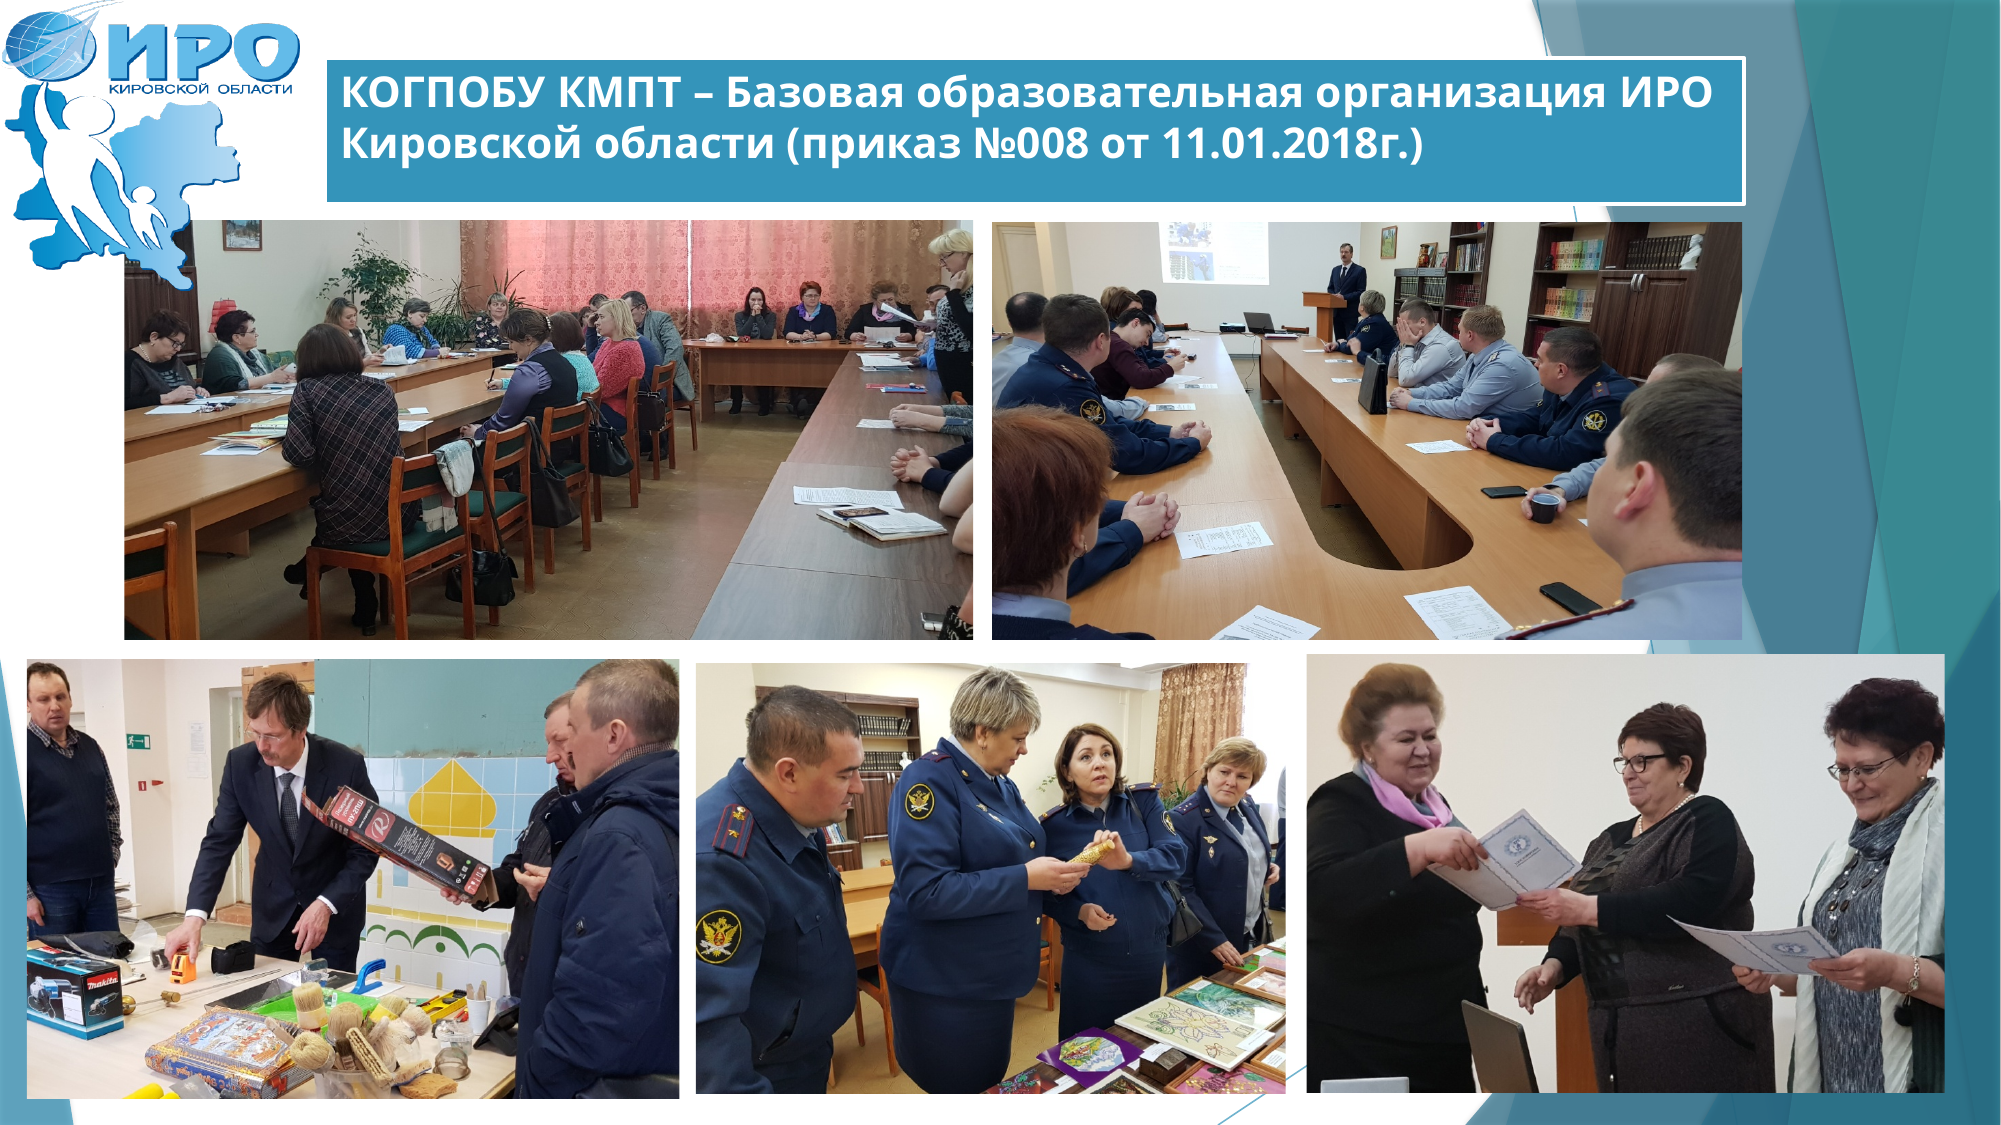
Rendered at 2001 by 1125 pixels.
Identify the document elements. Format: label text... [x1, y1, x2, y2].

picture [991, 221, 1743, 641]
picture [0, 0, 301, 292]
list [123, 219, 974, 641]
picture [1306, 653, 1946, 1093]
picture [26, 658, 680, 1100]
picture [695, 662, 1287, 1094]
title КОГПОБУ КМПТ – Базовая образовательная организация ИРО Кировской области (приказ №008 от 11.01.2018г.) [323, 56, 1746, 206]
